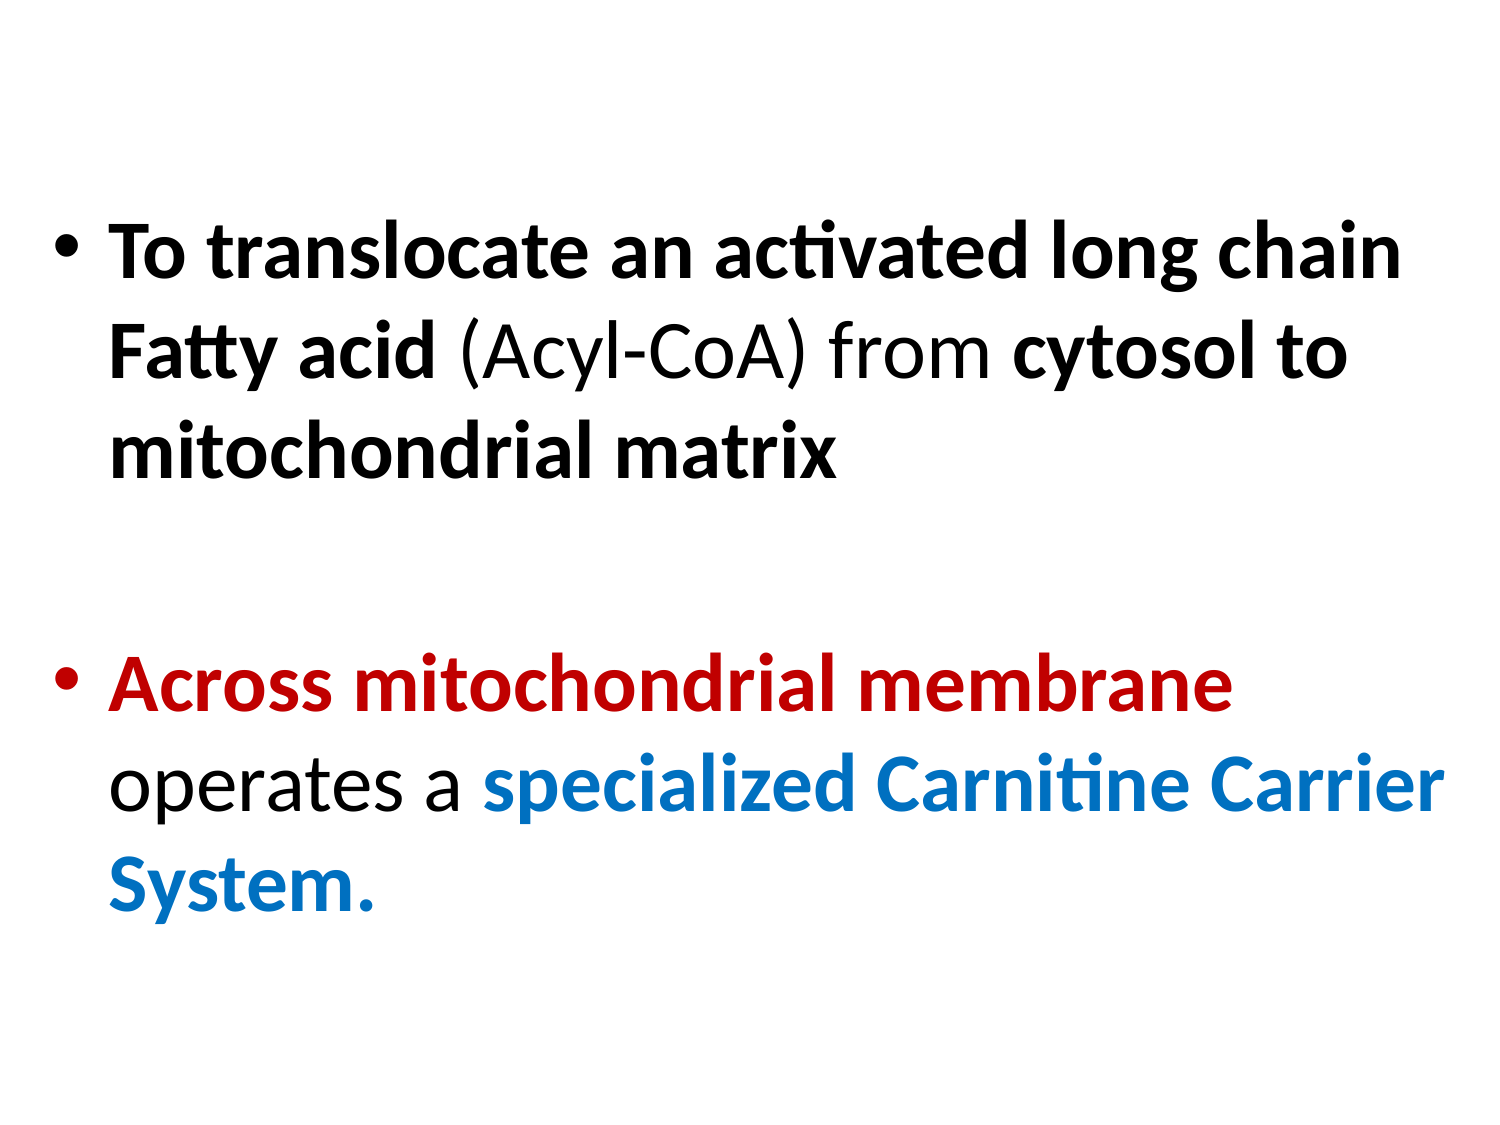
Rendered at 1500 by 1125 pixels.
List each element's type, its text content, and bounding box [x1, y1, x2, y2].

list To translocate an activated long chain Fatty acid (Acyl-CoA) from cytosol to mitochondrial matrix Across mitochondrial membrane operates a specialized Carnitine Carrier System. [37, 187, 1500, 1038]
